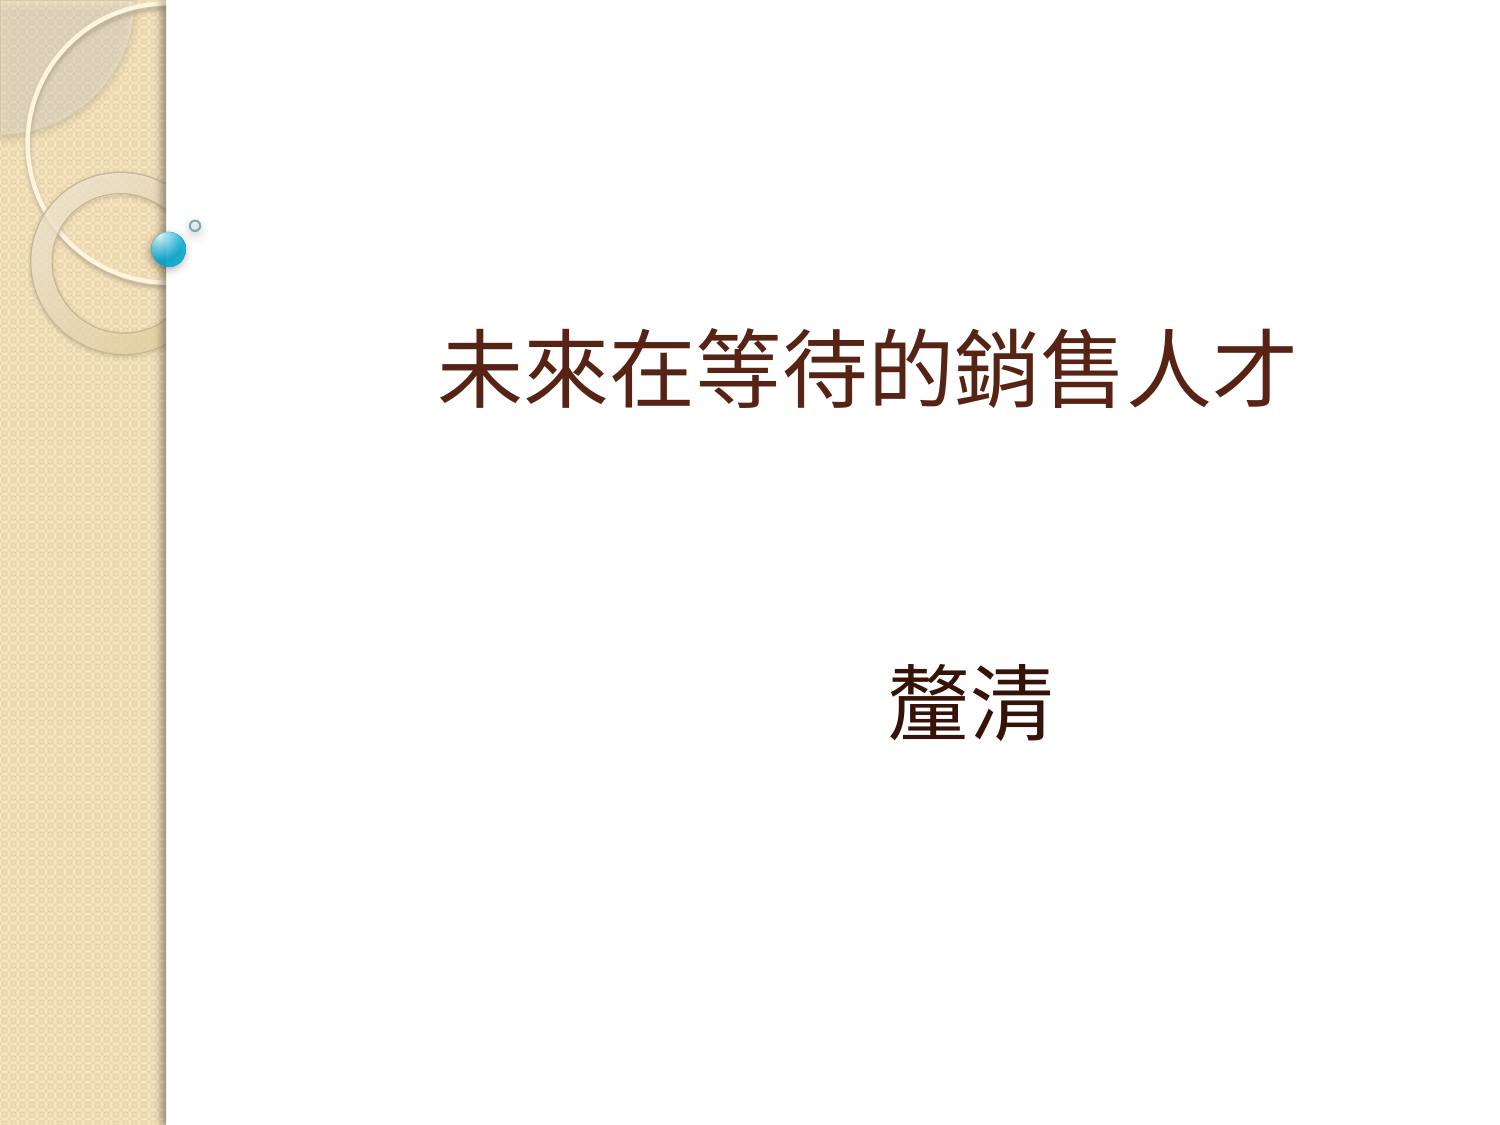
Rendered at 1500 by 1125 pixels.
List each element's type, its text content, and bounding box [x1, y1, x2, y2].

title 未來在等待的銷售人才 [253, 219, 1365, 528]
subtitle 釐清 [868, 538, 1306, 835]
